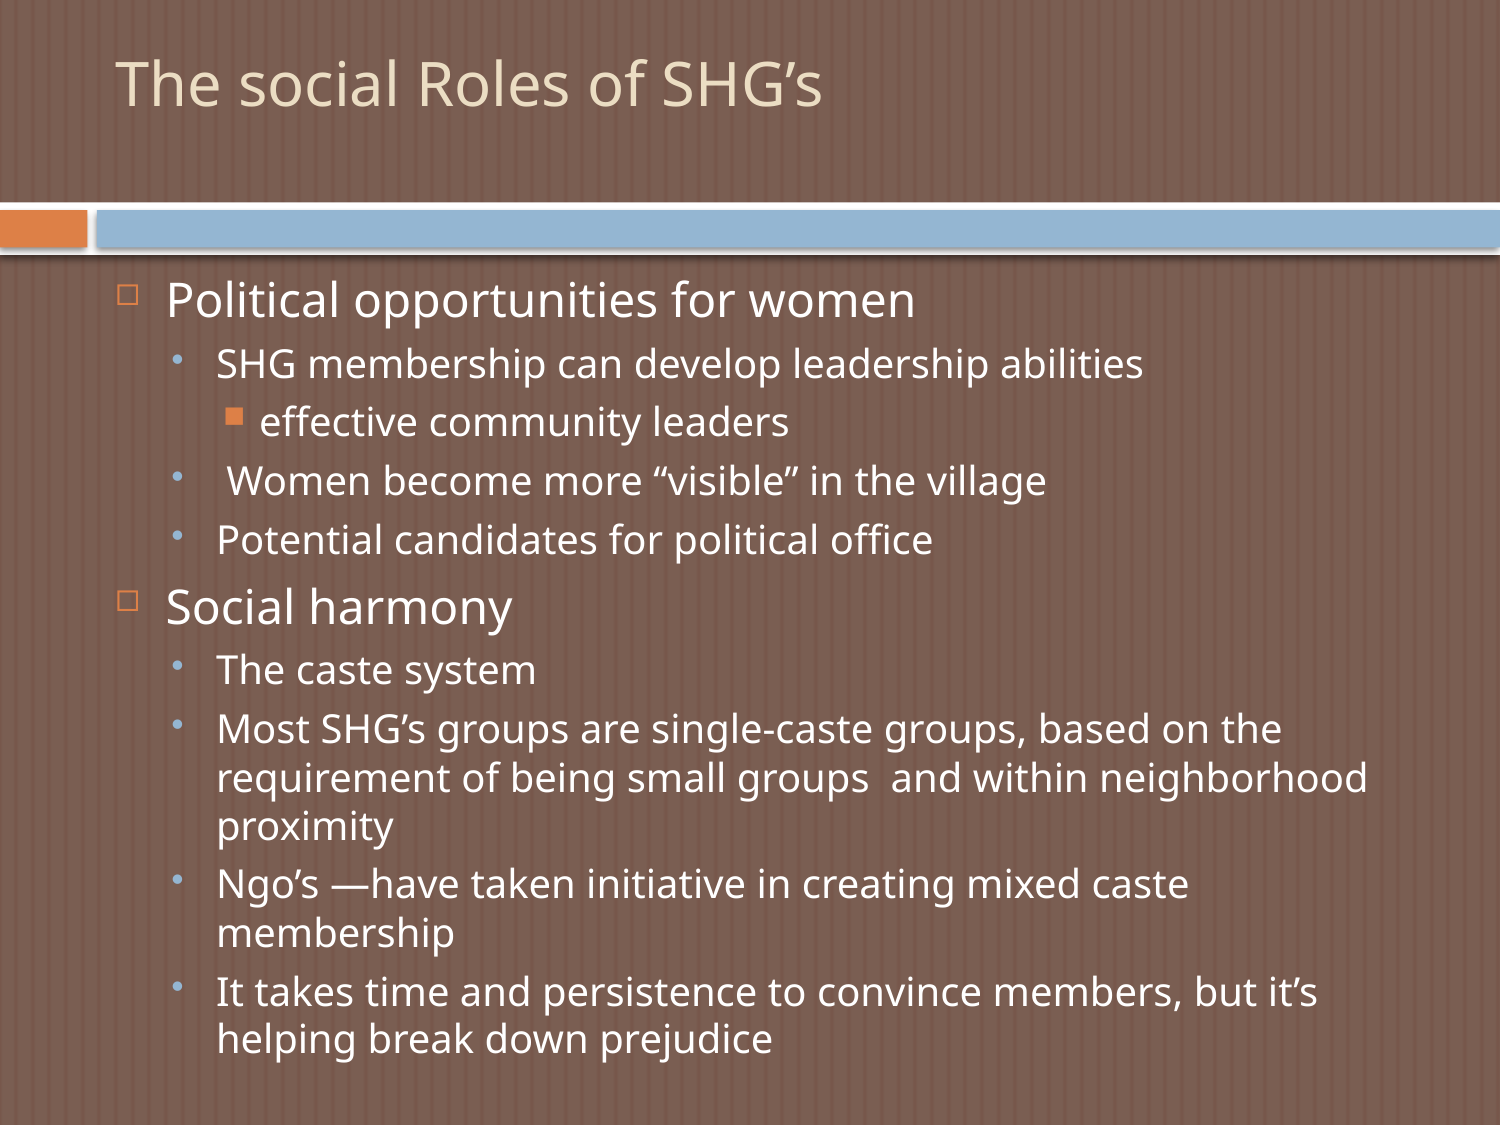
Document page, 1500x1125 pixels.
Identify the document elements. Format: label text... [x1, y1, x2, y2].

list Political opportunities for women SHG membership can develop leadership abilities effective community leaders Women become more “visible” in the village Potential candidates for political office Social harmony The caste system Most SHG’s groups are single-caste groups, based on the requirement of being small groups and within neighborhood proximity Ngo’s —have taken initiative in creating mixed caste membership It takes time and persistence to convince members, but it’s helping break down prejudice [100, 262, 1438, 1075]
title The social Roles of SHG’s [100, 37, 1438, 200]
